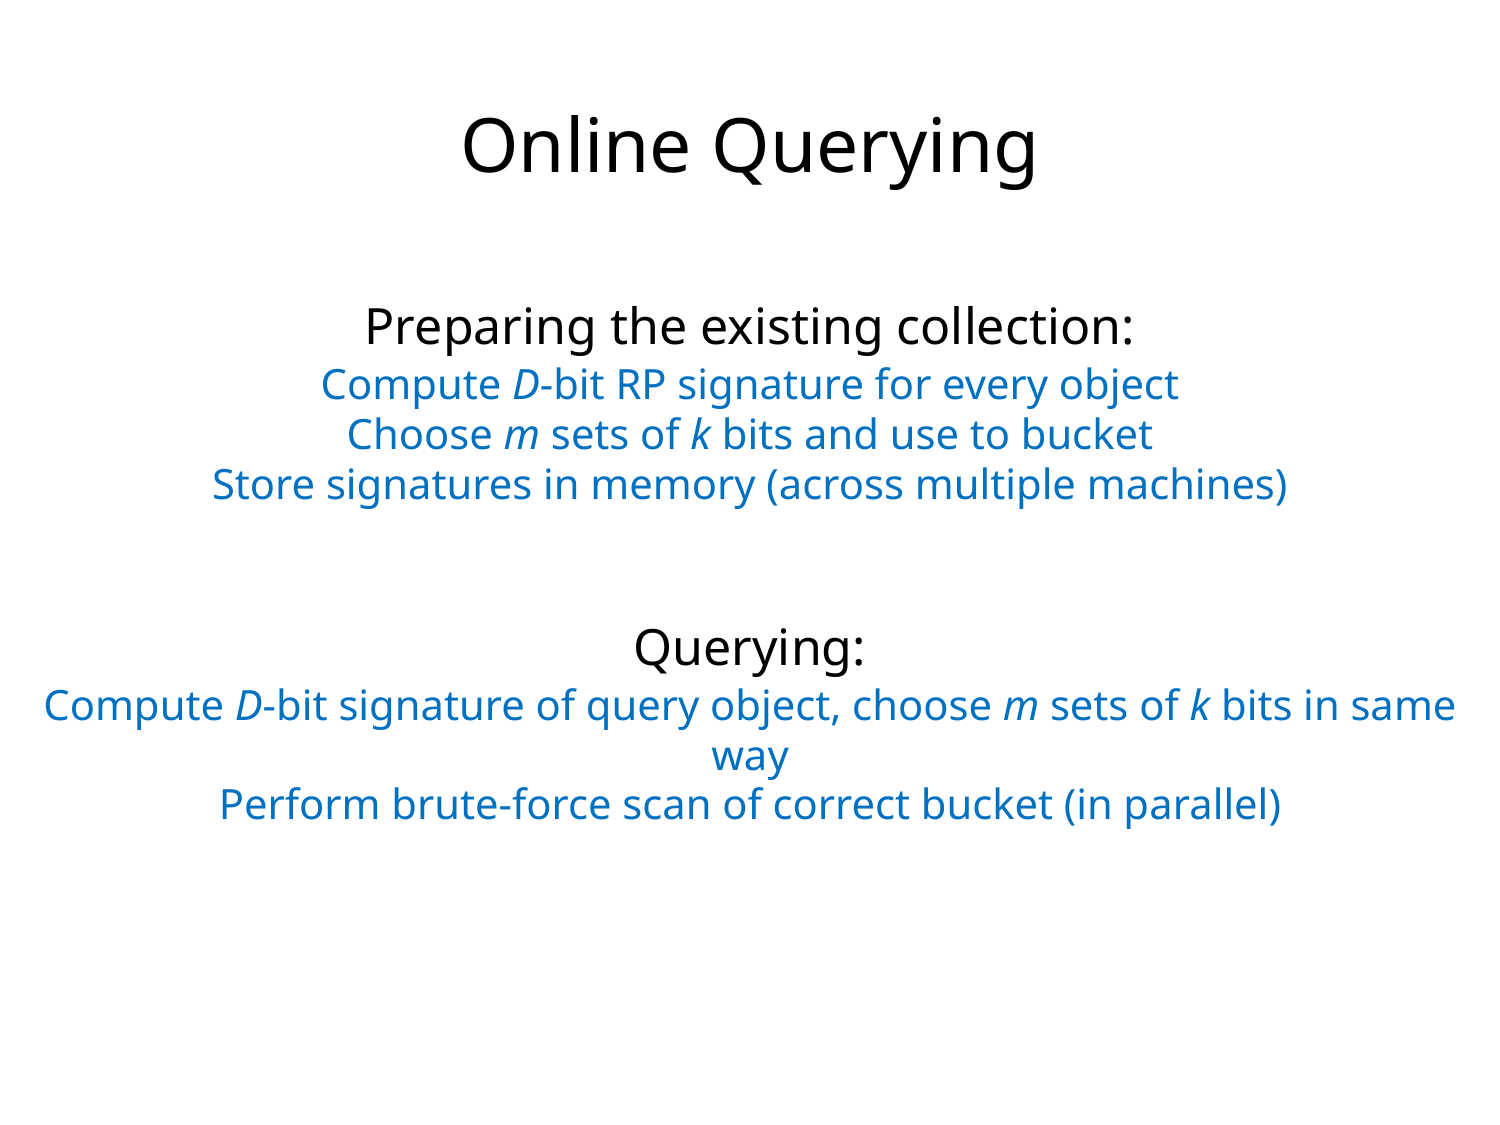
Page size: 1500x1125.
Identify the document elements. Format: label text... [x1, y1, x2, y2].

text_box Compute D-bit signature of query object, choose m sets of k bits in same way Perform brute-force scan of correct bucket (in parallel) [0, 670, 1500, 836]
text_box Querying: [0, 608, 1500, 670]
text_box Compute D-bit RP signature for every object Choose m sets of k bits and use to bucket Store signatures in memory (across multiple machines) [0, 350, 1500, 515]
text_box Preparing the existing collection: [0, 287, 1500, 350]
text_box Online Querying [0, 90, 1500, 203]
